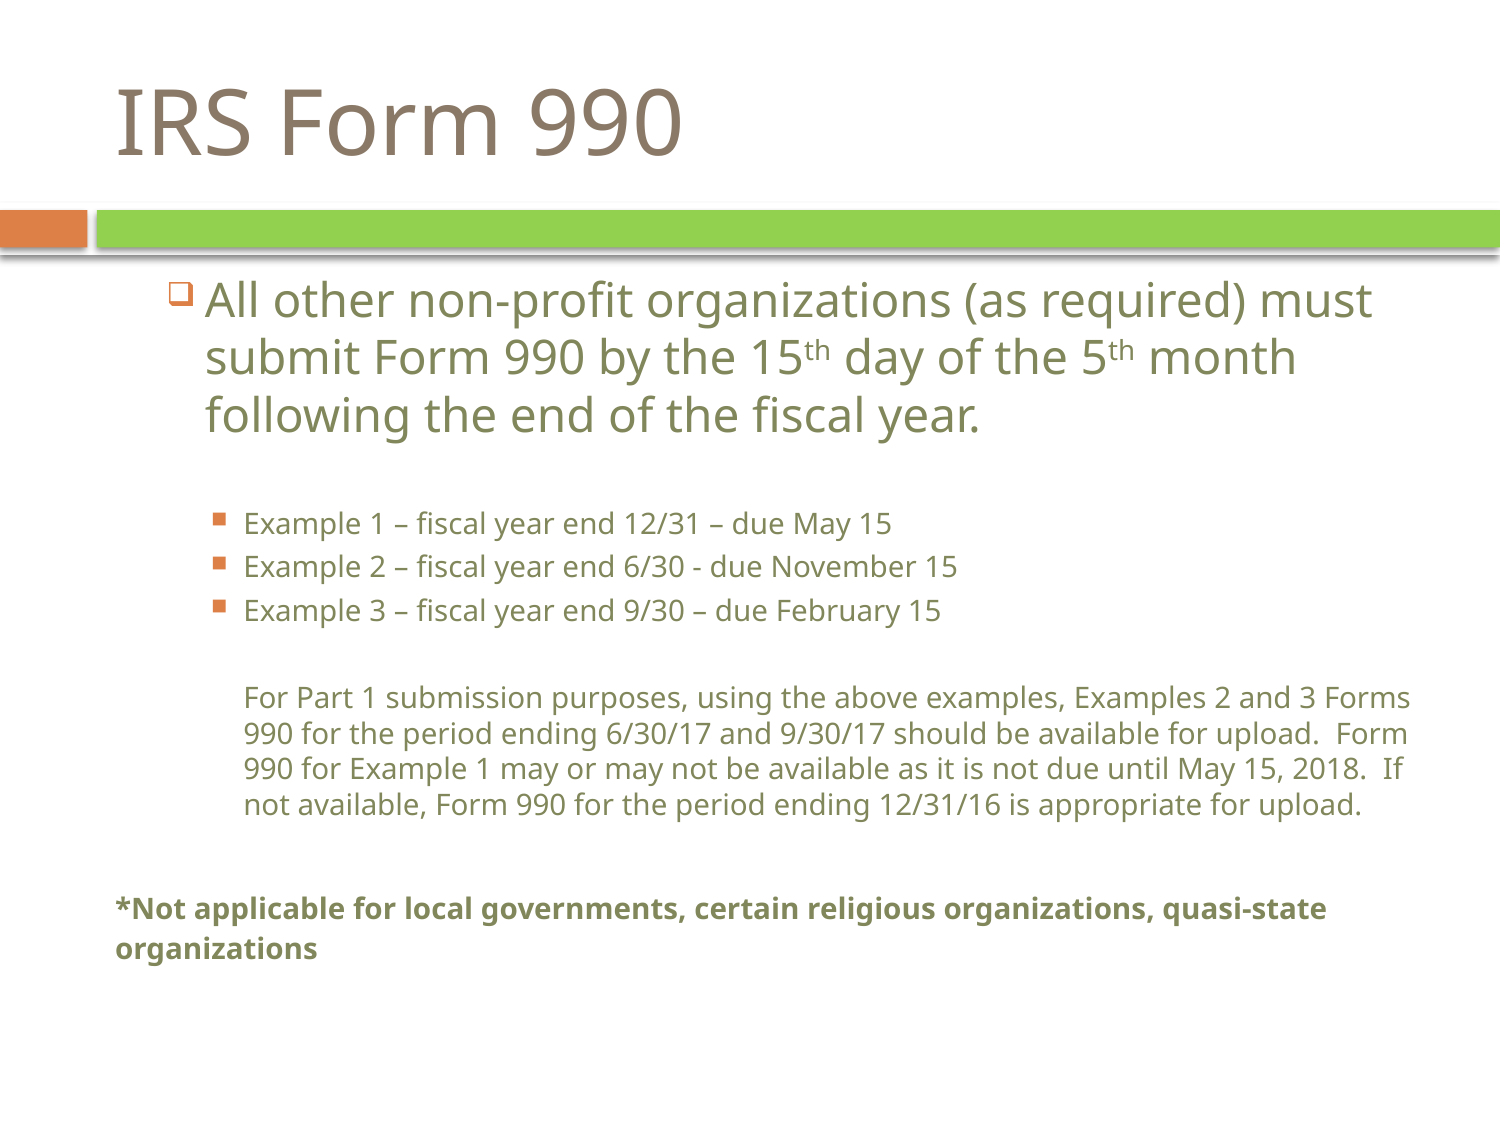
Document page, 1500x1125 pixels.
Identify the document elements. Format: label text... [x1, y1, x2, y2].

title IRS Form 990 [100, 37, 1438, 200]
list All other non-profit organizations (as required) must submit Form 990 by the 15th day of the 5th month following the end of the fiscal year. Example 1 – fiscal year end 12/31 – due May 15 Example 2 – fiscal year end 6/30 - due November 15 Example 3 – fiscal year end 9/30 – due February 15 For Part 1 submission purposes, using the above examples, Examples 2 and 3 Forms 990 for the period ending 6/30/17 and 9/30/17 should be available for upload. Form 990 for Example 1 may or may not be available as it is not due until May 15, 2018. If not available, Form 990 for the period ending 12/31/16 is appropriate for upload. *Not applicable for local governments, certain religious organizations, quasi-state organizations [100, 262, 1438, 1000]
